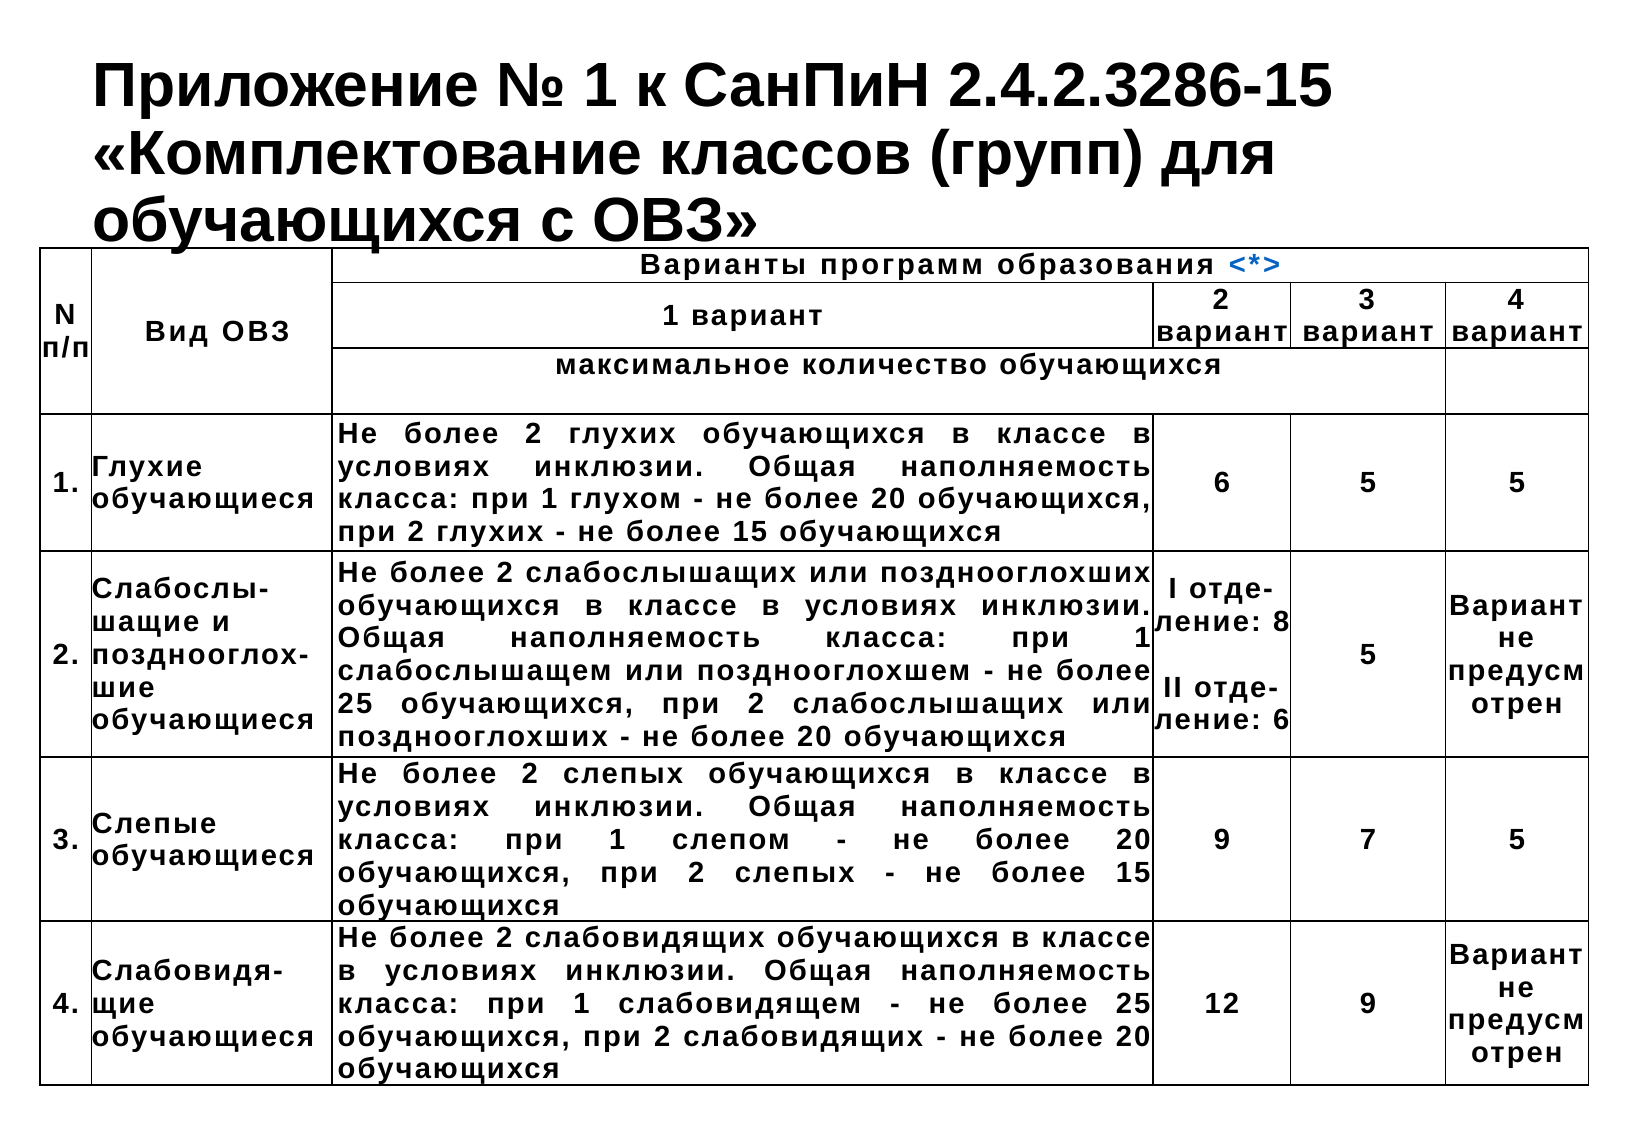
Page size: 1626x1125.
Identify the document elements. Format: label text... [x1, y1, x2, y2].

table_cell 5 [1446, 415, 1588, 550]
table_cell 1 вариант [333, 283, 1152, 347]
table_cell максимальное количество обучающихся [333, 349, 1445, 413]
table_cell 5 [1291, 415, 1445, 550]
table_cell 3. [41, 758, 91, 920]
table_cell 2. [41, 552, 91, 756]
table_header N п/п [41, 249, 91, 413]
table_cell 1. [41, 415, 91, 550]
title Приложение № 1 к СанПиН 2.4.2.3286-15 «Комплектование классов (групп) для обучающихся с ОВЗ» [77, 59, 1567, 247]
table_header Варианты программ образования <*> [333, 249, 1588, 282]
table_cell 4 вариант [1446, 283, 1588, 347]
table_cell 9 [1154, 758, 1290, 920]
table_cell [1446, 349, 1588, 413]
table_cell Глухие обучающиеся [92, 415, 331, 550]
table_cell 3 вариант [1291, 283, 1445, 347]
table_header Вид ОВЗ [92, 249, 331, 413]
table_cell 5 [1291, 552, 1445, 756]
table_cell 9 [1291, 922, 1445, 1084]
table_cell 12 [1154, 922, 1290, 1084]
table_cell Не более 2 слабовидящих обучающихся в классе в условиях инклюзии. Общая наполняемость класса: при 1 слабовидящем - не более 25 обучающихся, при 2 слабовидящих - не более 20 обучающихся [333, 922, 1152, 1084]
table_cell 6 [1154, 415, 1290, 550]
table_cell 7 [1291, 758, 1445, 920]
table_cell Не более 2 слепых обучающихся в классе в условиях инклюзии. Общая наполняемость класса: при 1 слепом - не более 20 обучающихся, при 2 слепых - не более 15 обучающихся [333, 758, 1152, 920]
table_cell 2 вариант [1154, 283, 1290, 347]
table_cell Не более 2 слабослышащих или позднооглохших обучающихся в классе в условиях инклюзии. Общая наполняемость класса: при 1 слабослышащем или позднооглохшем - не более 25 обучающихся, при 2 слабослышащих или позднооглохших - не более 20 обучающихся [333, 552, 1152, 756]
table_cell Слабослы-шащие и позднооглох-шие обучающиеся [92, 552, 331, 756]
table_cell Вариант не предусмотрен [1446, 552, 1588, 756]
table_cell I отде-ление: 8 II отде-ление: 6 [1154, 552, 1290, 756]
table_cell Слабовидя-щие обучающиеся [92, 922, 331, 1084]
table_cell Не более 2 глухих обучающихся в классе в условиях инклюзии. Общая наполняемость класса: при 1 глухом - не более 20 обучающихся, при 2 глухих - не более 15 обучающихся [333, 415, 1152, 550]
table_cell Вариант не предусмотрен [1446, 922, 1588, 1084]
table_cell 5 [1446, 758, 1588, 920]
table_cell Слепые обучающиеся [92, 758, 331, 920]
table_cell 4. [41, 922, 91, 1084]
